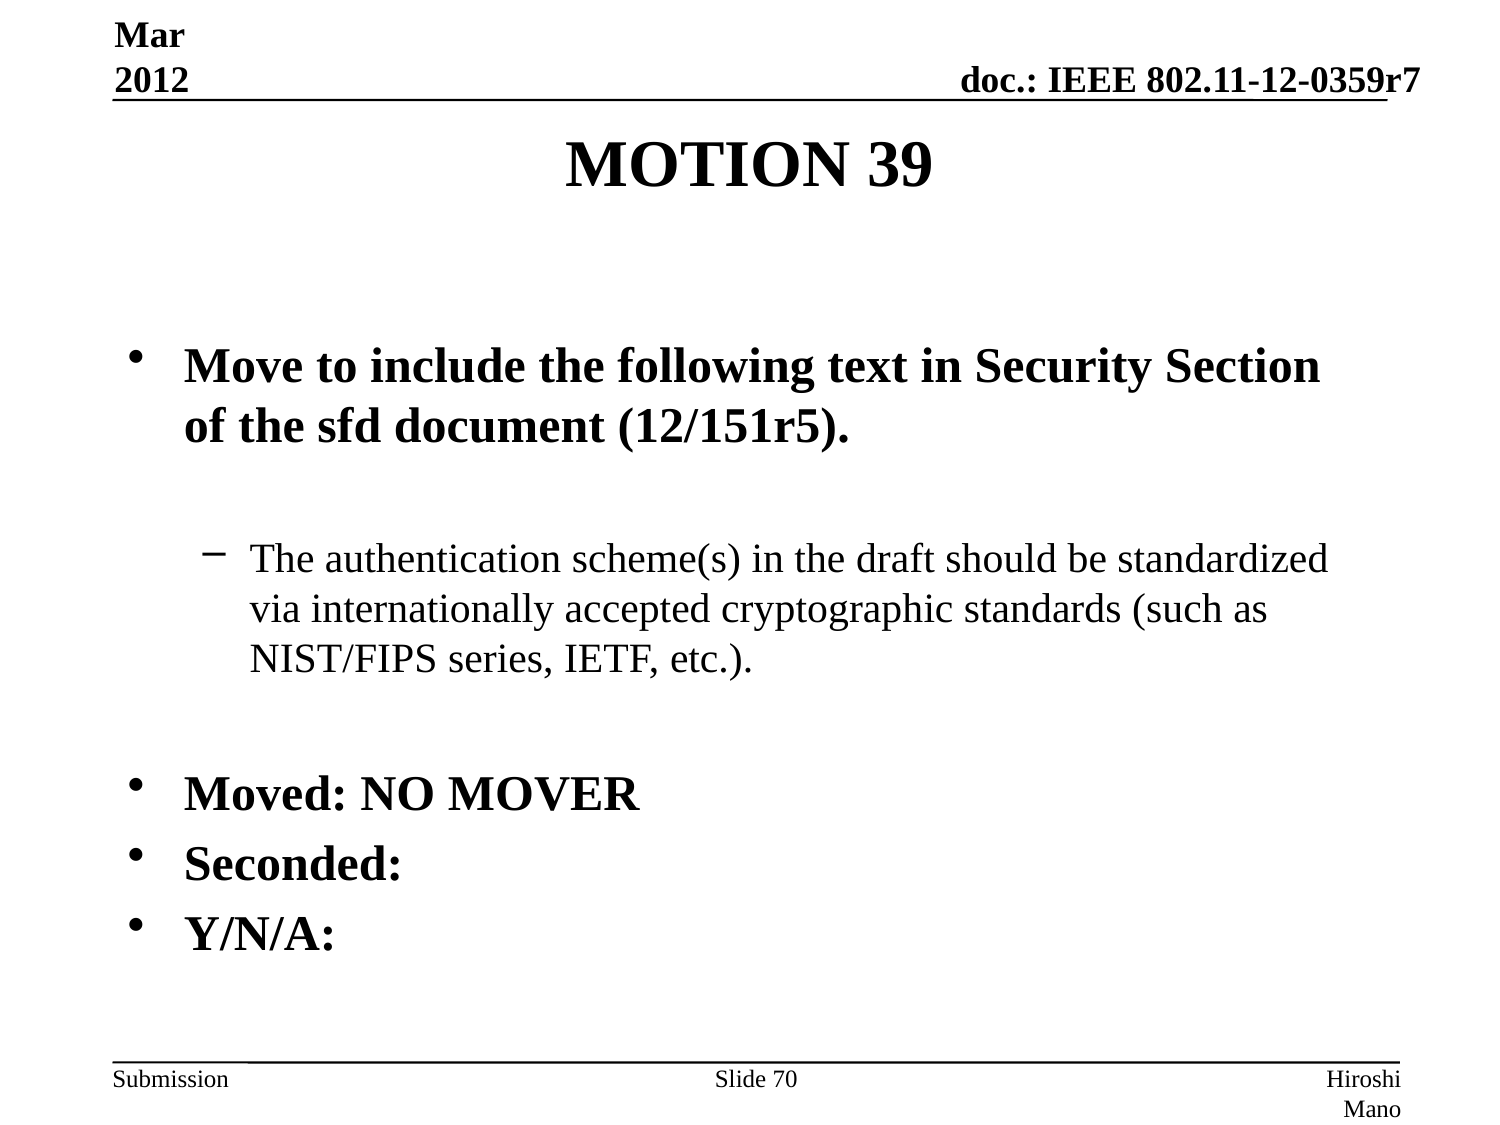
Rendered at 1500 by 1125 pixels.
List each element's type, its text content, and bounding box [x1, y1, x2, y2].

title MOTION 39 [112, 112, 1388, 288]
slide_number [114, 54, 259, 101]
footer Hiroshi Mano (ATRD, Root, Lab) [1324, 1061, 1402, 1093]
list Move to include the following text in Security Section of the sfd document (12/151r5). The authentication scheme(s) in the draft should be standardized via internationally accepted cryptographic standards (such as NIST/FIPS series, IETF, etc.). Moved: NO MOVER Seconded: Y/N/A: [112, 324, 1388, 1001]
slide_number Slide 70 [712, 1061, 800, 1093]
